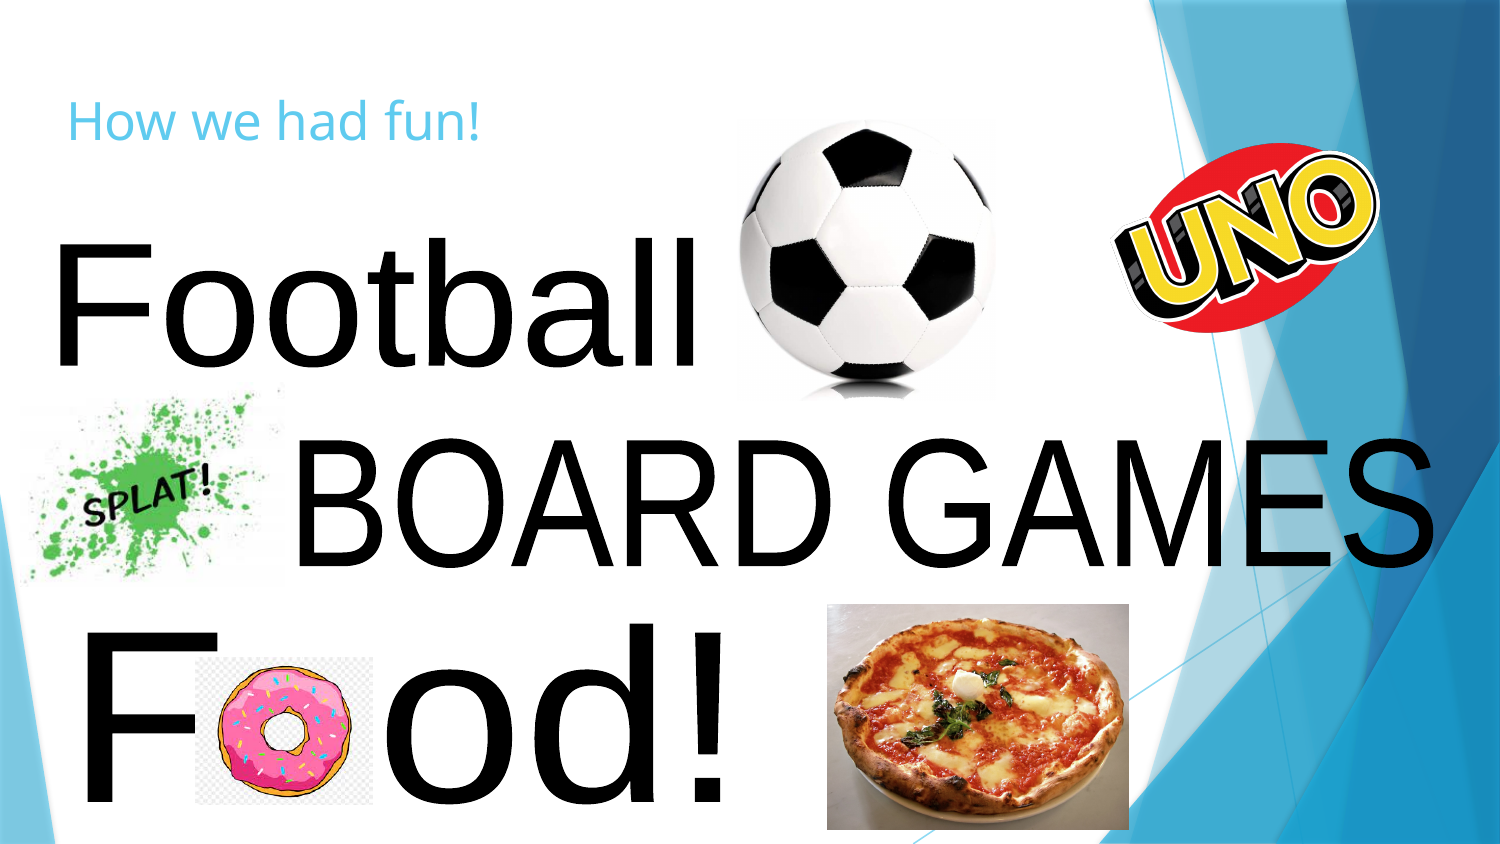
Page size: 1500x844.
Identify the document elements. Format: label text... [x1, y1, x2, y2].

title How we had fun! [51, 72, 1449, 167]
picture [20, 382, 285, 587]
picture [737, 119, 996, 402]
picture [195, 656, 374, 806]
picture [1109, 142, 1381, 333]
picture [827, 603, 1129, 831]
